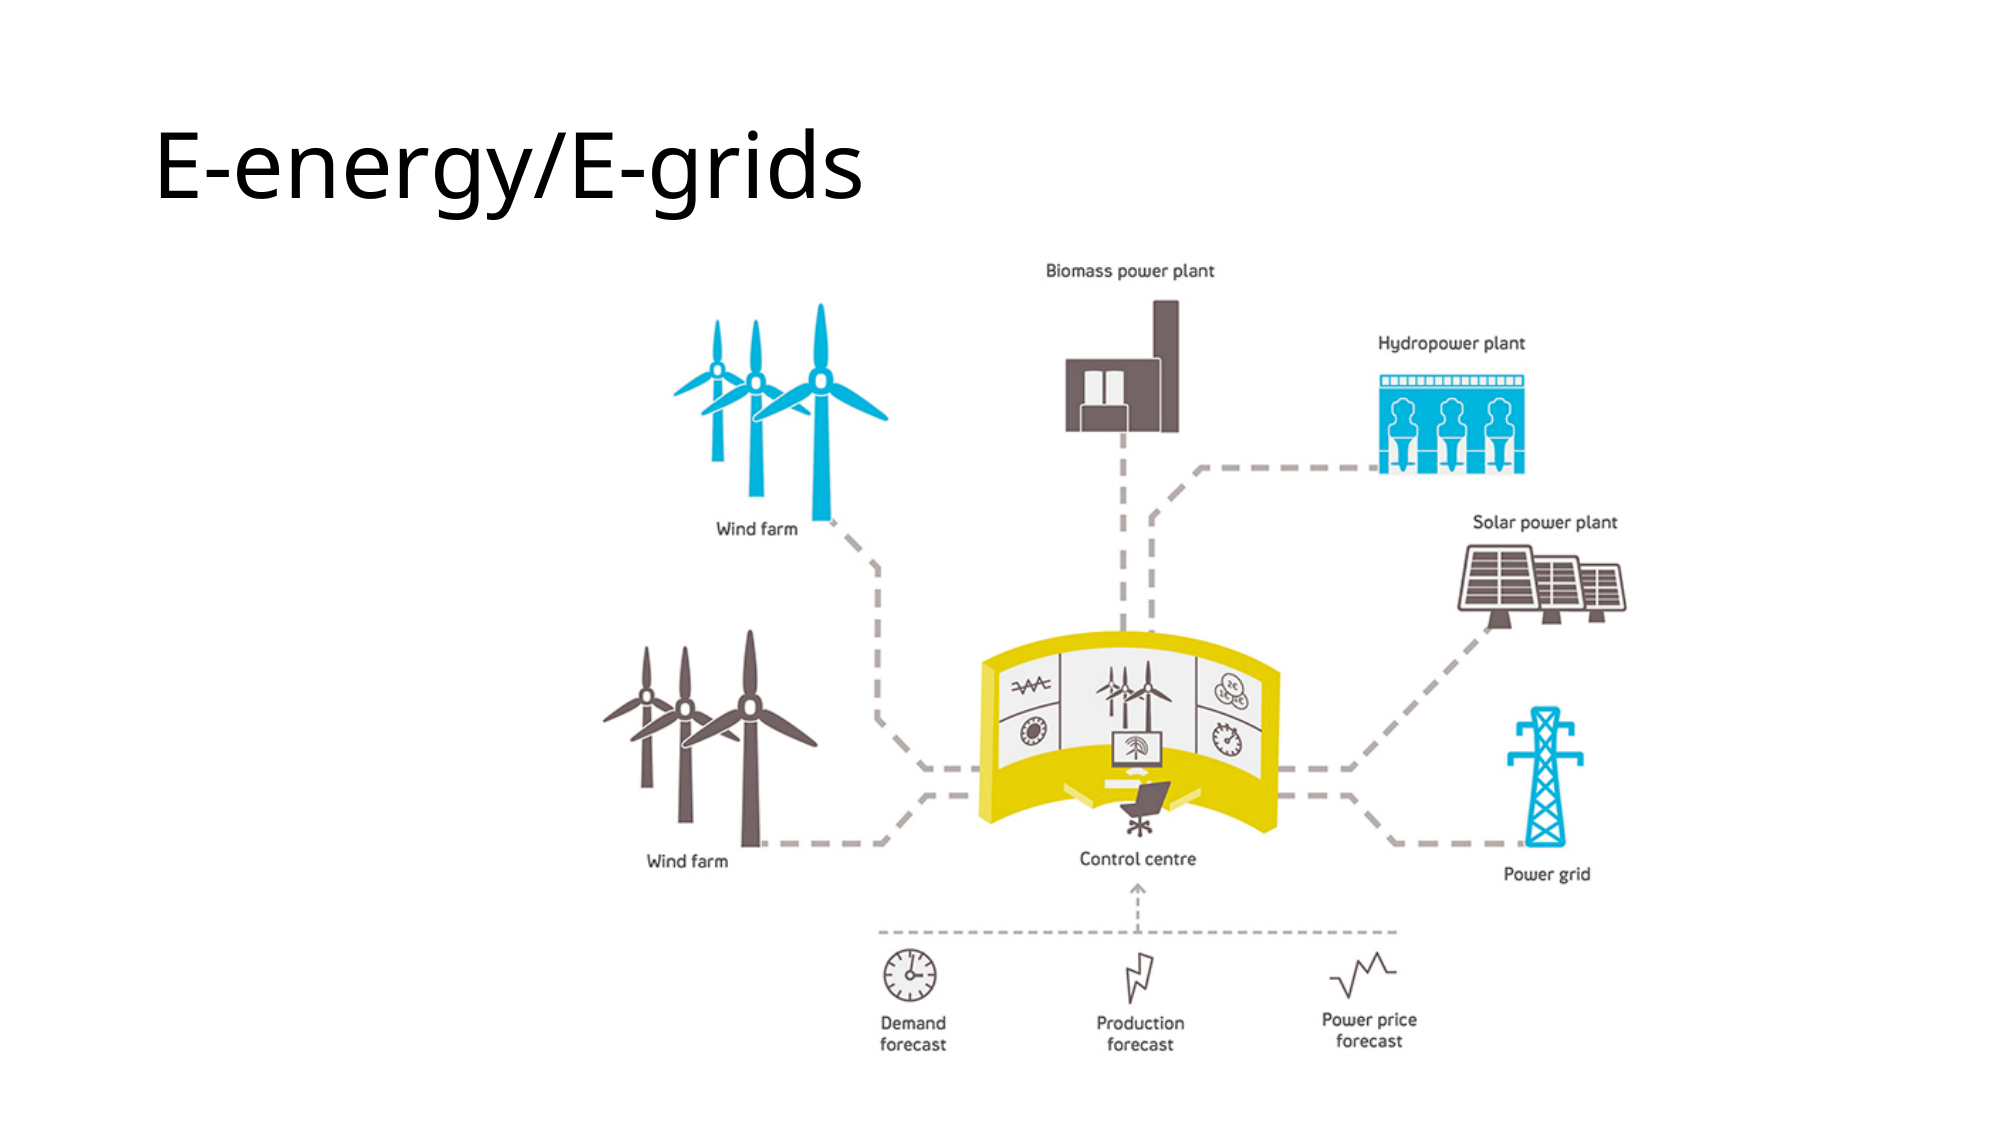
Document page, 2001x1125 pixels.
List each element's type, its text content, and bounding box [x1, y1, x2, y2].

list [542, 229, 1678, 1085]
title E-energy/E-grids [137, 59, 1863, 278]
